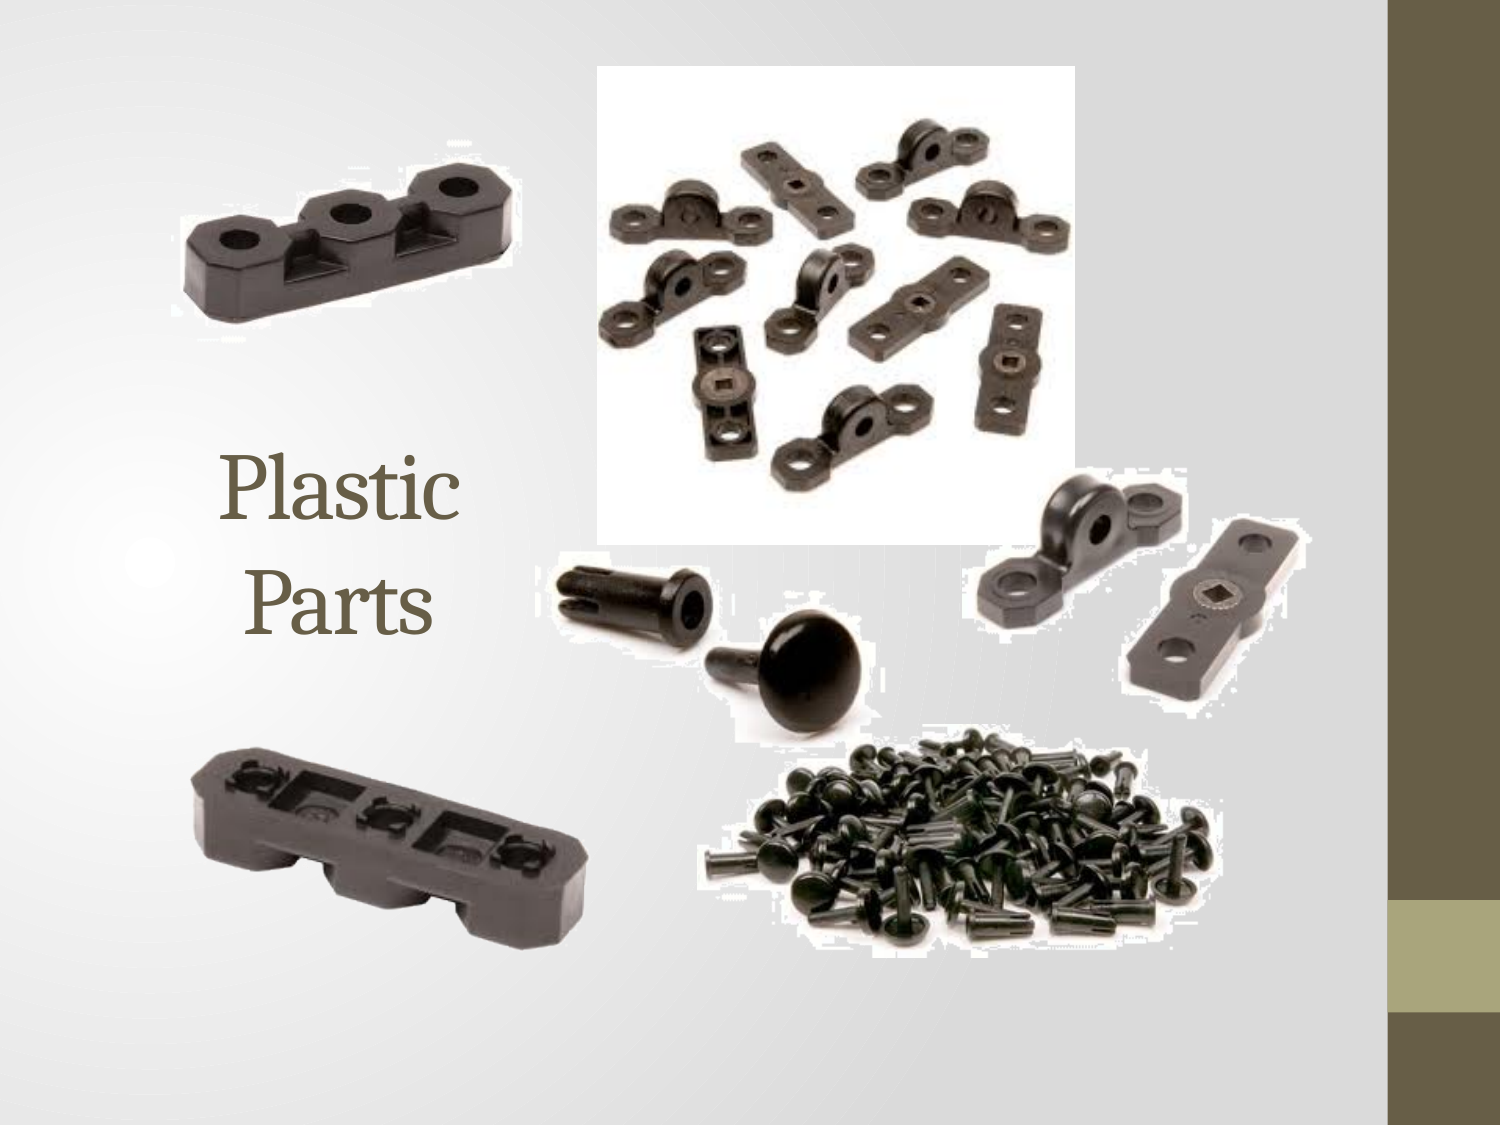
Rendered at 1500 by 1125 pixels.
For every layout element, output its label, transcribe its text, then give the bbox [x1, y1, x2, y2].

picture [171, 66, 524, 420]
title Plastic Parts [162, 288, 515, 789]
picture [174, 66, 1315, 1056]
